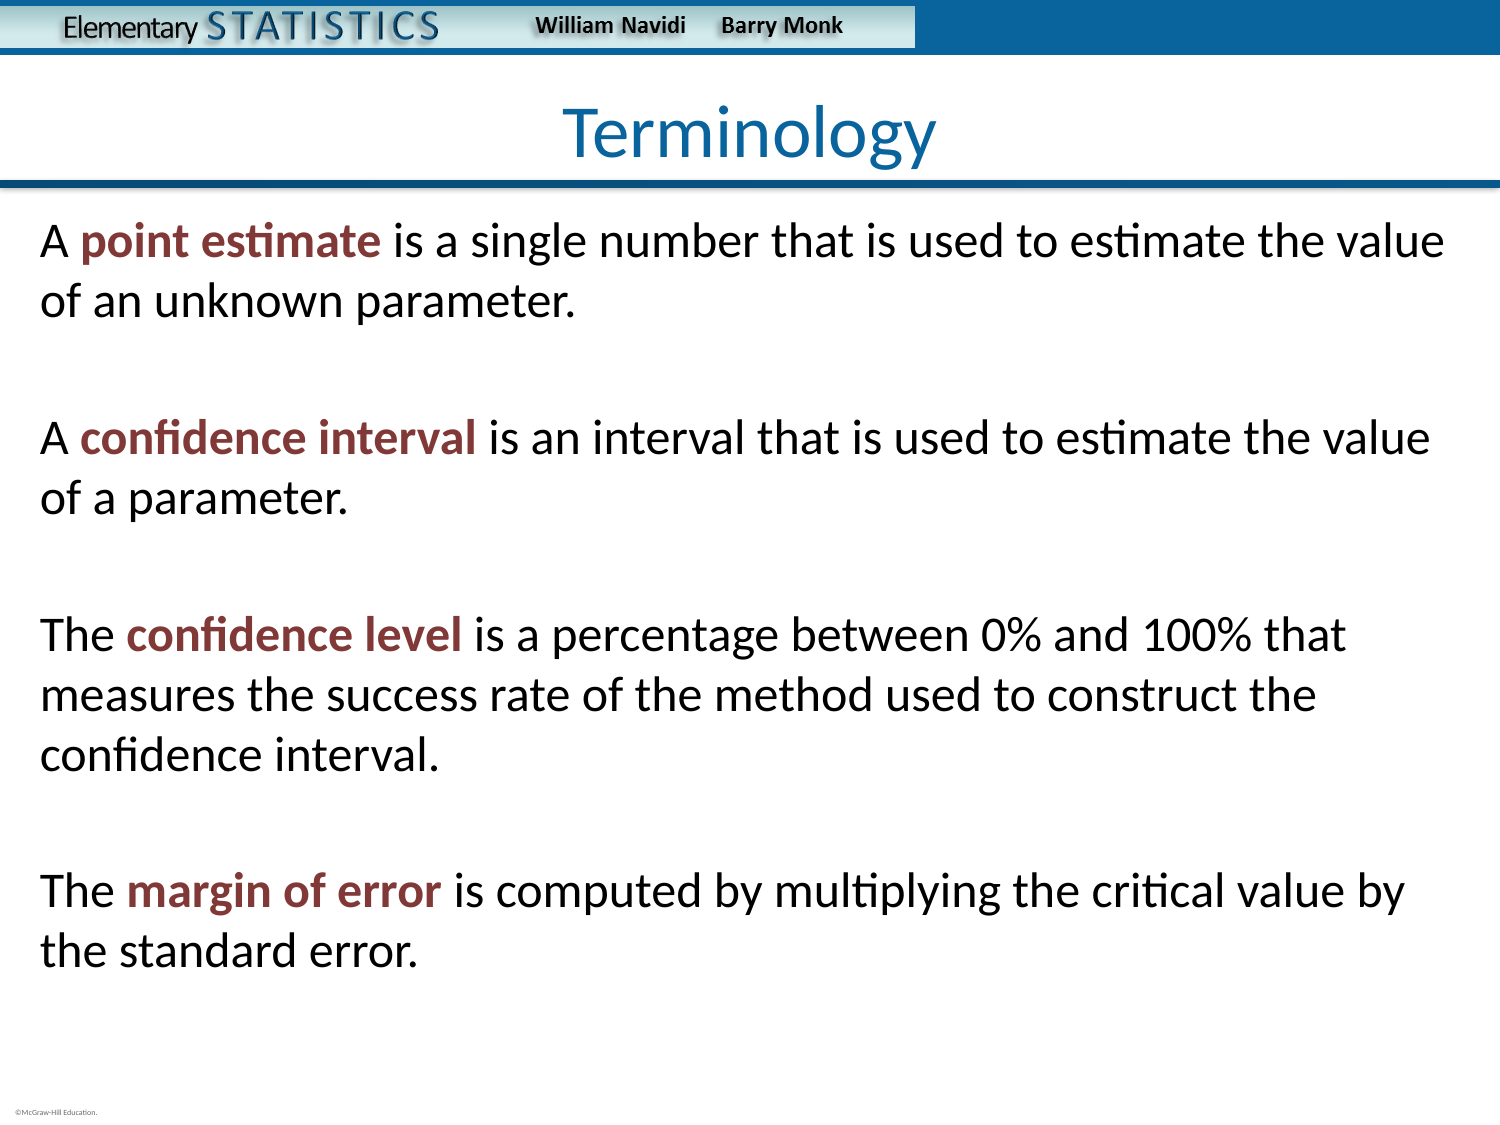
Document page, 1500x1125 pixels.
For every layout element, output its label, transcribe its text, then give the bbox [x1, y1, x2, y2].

picture [0, 0, 1500, 73]
title Terminology [0, 75, 1500, 175]
list A point estimate is a single number that is used to estimate the value of an unknown parameter. A confidence interval is an interval that is used to estimate the value of a parameter. The confidence level is a percentage between 0% and 100% that measures the success rate of the method used to construct the confidence interval. The margin of error is computed by multiplying the critical value by the standard error. [24, 200, 1475, 1075]
